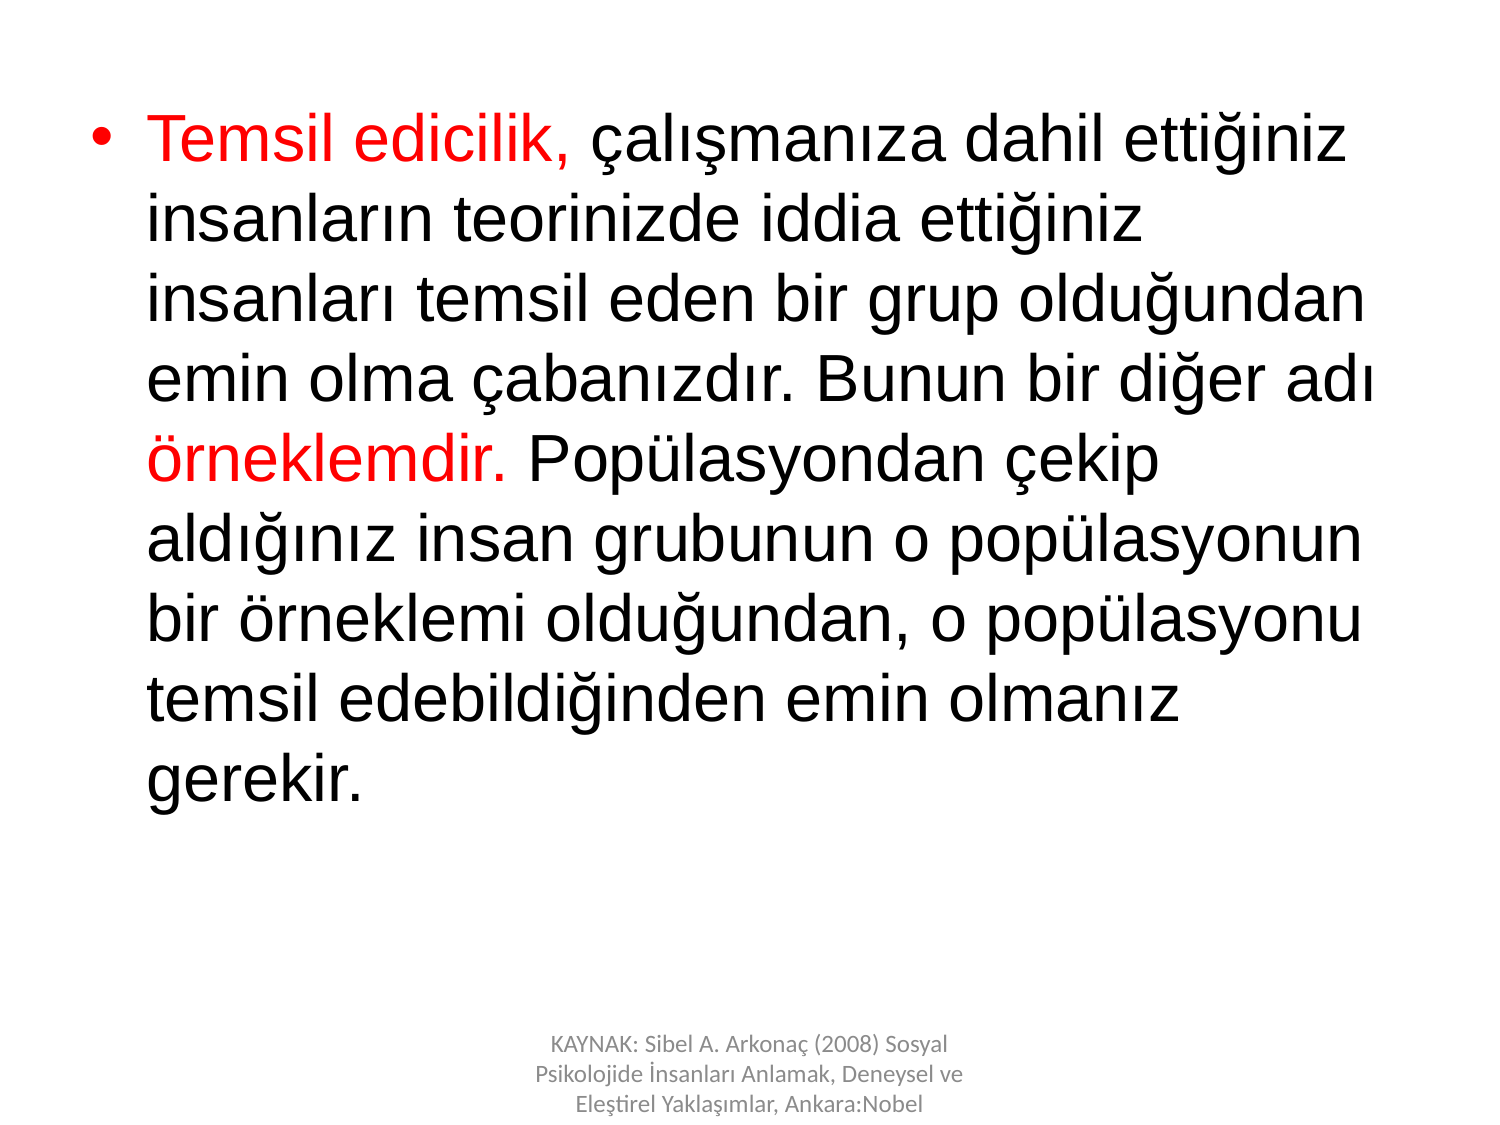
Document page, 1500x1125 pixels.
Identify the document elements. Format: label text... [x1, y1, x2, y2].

list Temsil edicilik, çalışmanıza dahil ettiğiniz insanların teorinizde iddia ettiğiniz insanları temsil eden bir grup olduğundan emin olma çabanızdır. Bunun bir diğer adı örneklemdir. Popülasyondan çekip aldığınız insan grubunun o popülasyonun bir örneklemi olduğundan, o popülasyonu temsil edebildiğinden emin olmanız gerekir. [75, 87, 1425, 1005]
footer KAYNAK: Sibel A. Arkonaç (2008) Sosyal Psikolojide İnsanları Anlamak, Deneysel ve Eleştirel Yaklaşımlar, Ankara:Nobel [512, 1042, 988, 1103]
